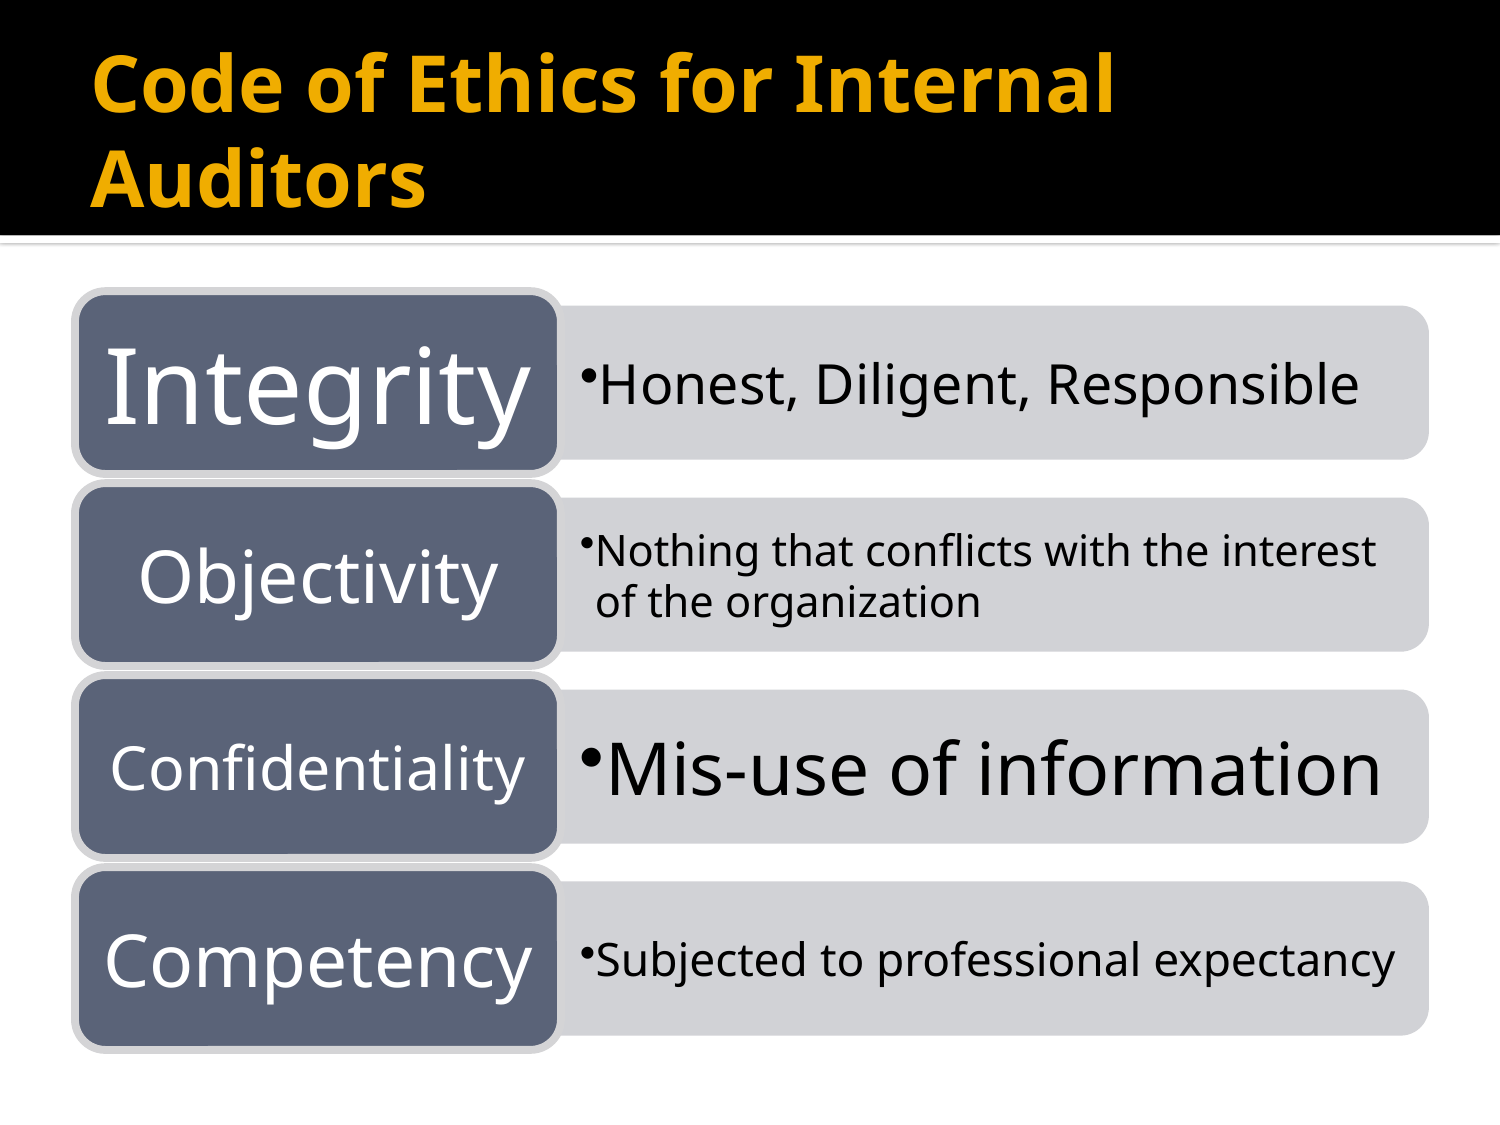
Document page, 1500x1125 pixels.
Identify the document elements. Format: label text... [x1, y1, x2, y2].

title Code of Ethics for Internal Auditors [75, 25, 1425, 231]
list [74, 291, 1425, 1050]
